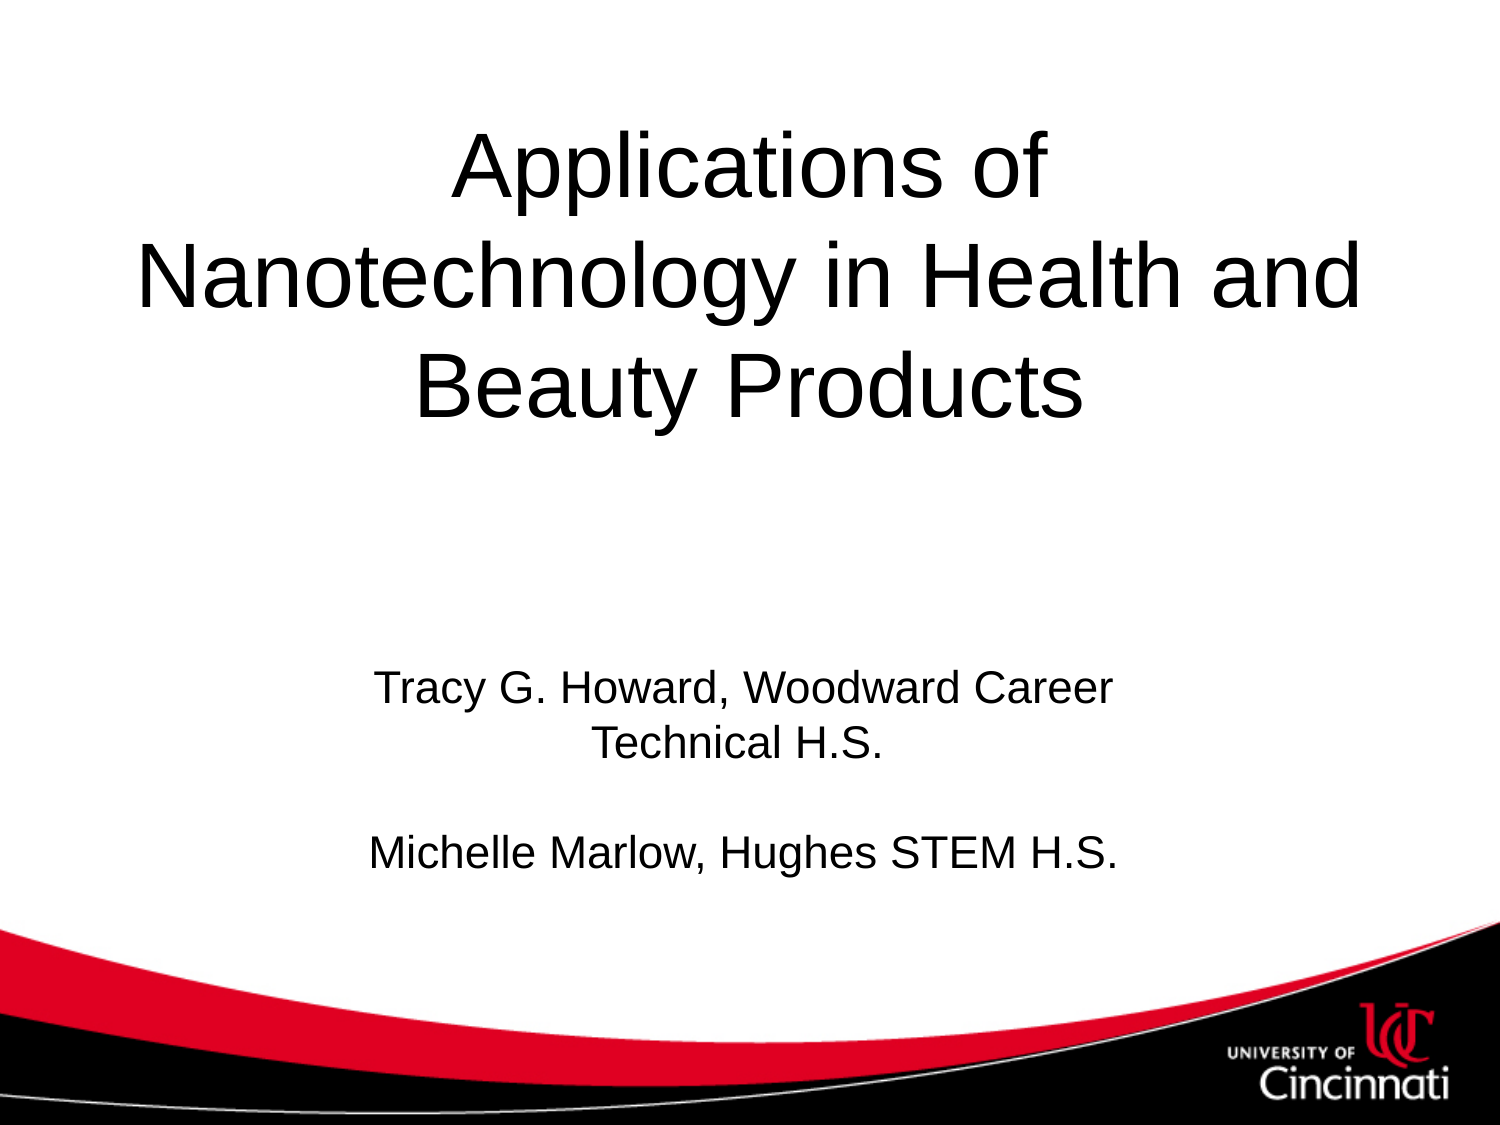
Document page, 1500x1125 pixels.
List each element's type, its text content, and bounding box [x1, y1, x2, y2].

title Applications of Nanotechnology in Health and Beauty Products [112, 149, 1388, 392]
picture [0, 909, 1500, 1125]
text_box Tracy G. Howard, Woodward Career Technical H.S. Michelle Marlow, Hughes STEM H.S. [312, 649, 1175, 885]
